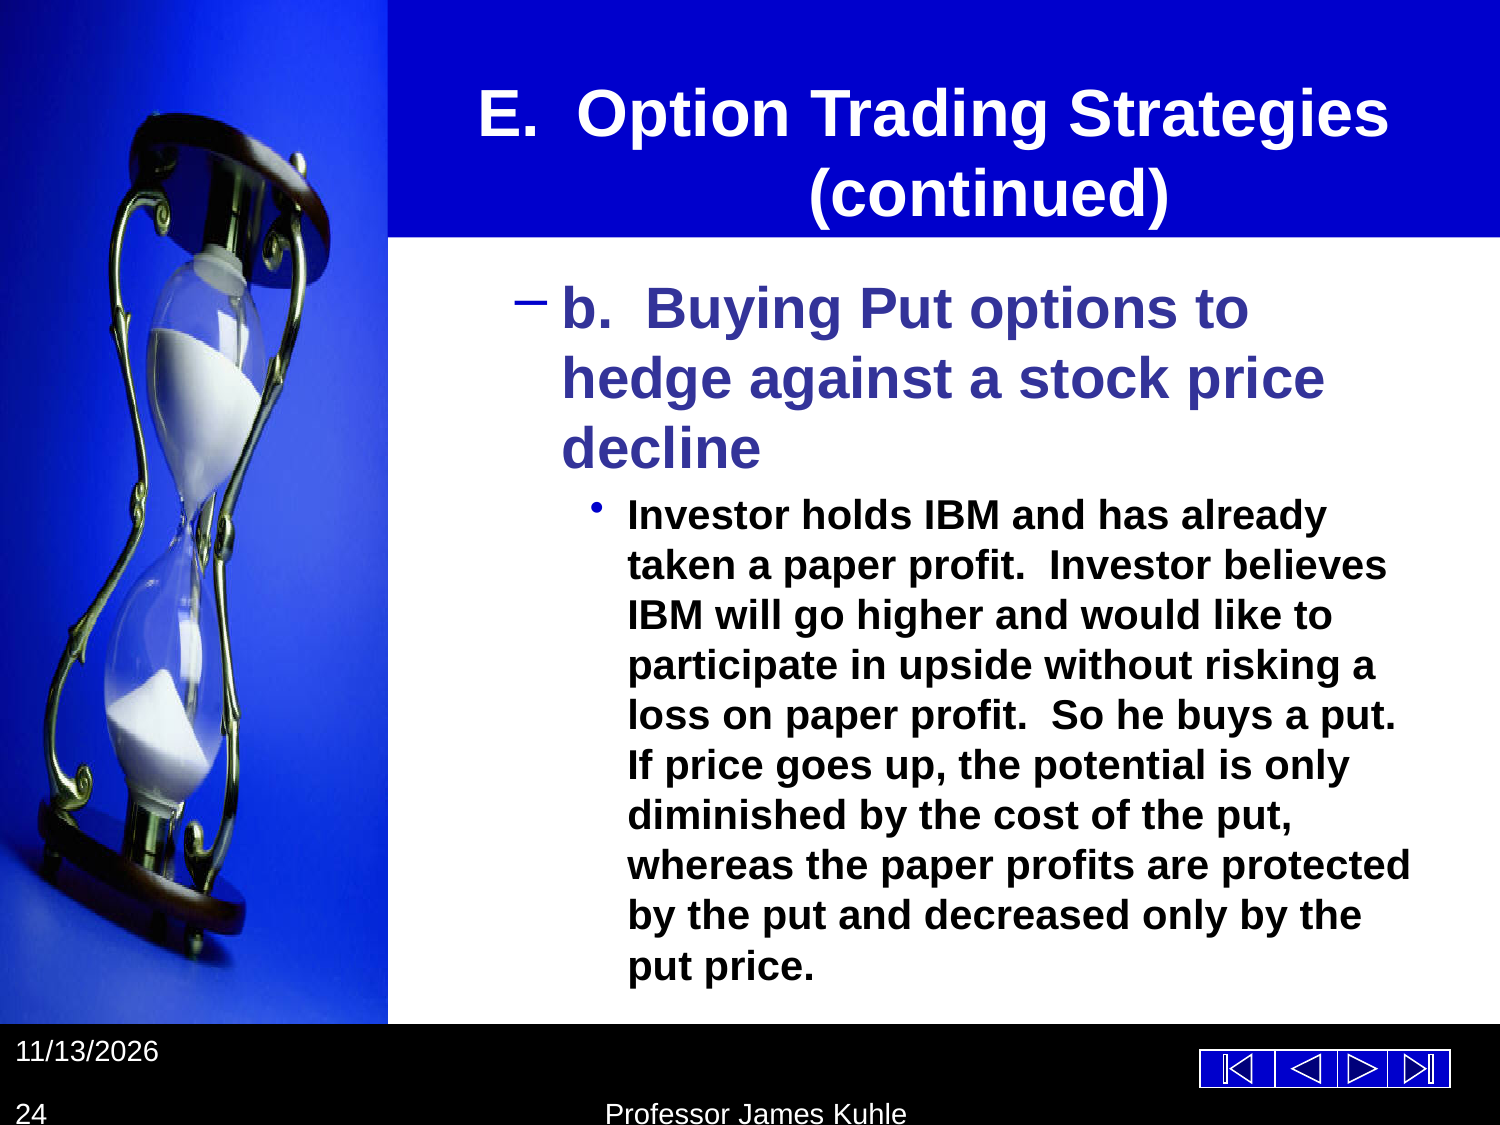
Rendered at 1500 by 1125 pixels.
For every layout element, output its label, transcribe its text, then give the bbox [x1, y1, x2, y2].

list b. Buying Put options to hedge against a stock price decline Investor holds IBM and has already taken a paper profit. Investor believes IBM will go higher and would like to participate in upside without risking a loss on paper profit. So he buys a put. If price goes up, the potential is only diminished by the cost of the put, whereas the paper profits are protected by the put and decreased only by the put price. [424, 262, 1451, 1006]
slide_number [0, 1024, 351, 1076]
footer Professor James Kuhle [362, 1087, 1151, 1125]
title E. Option Trading Strategies (continued) [387, 0, 1500, 238]
slide_number 24 [0, 1087, 351, 1125]
picture [0, 0, 388, 1024]
